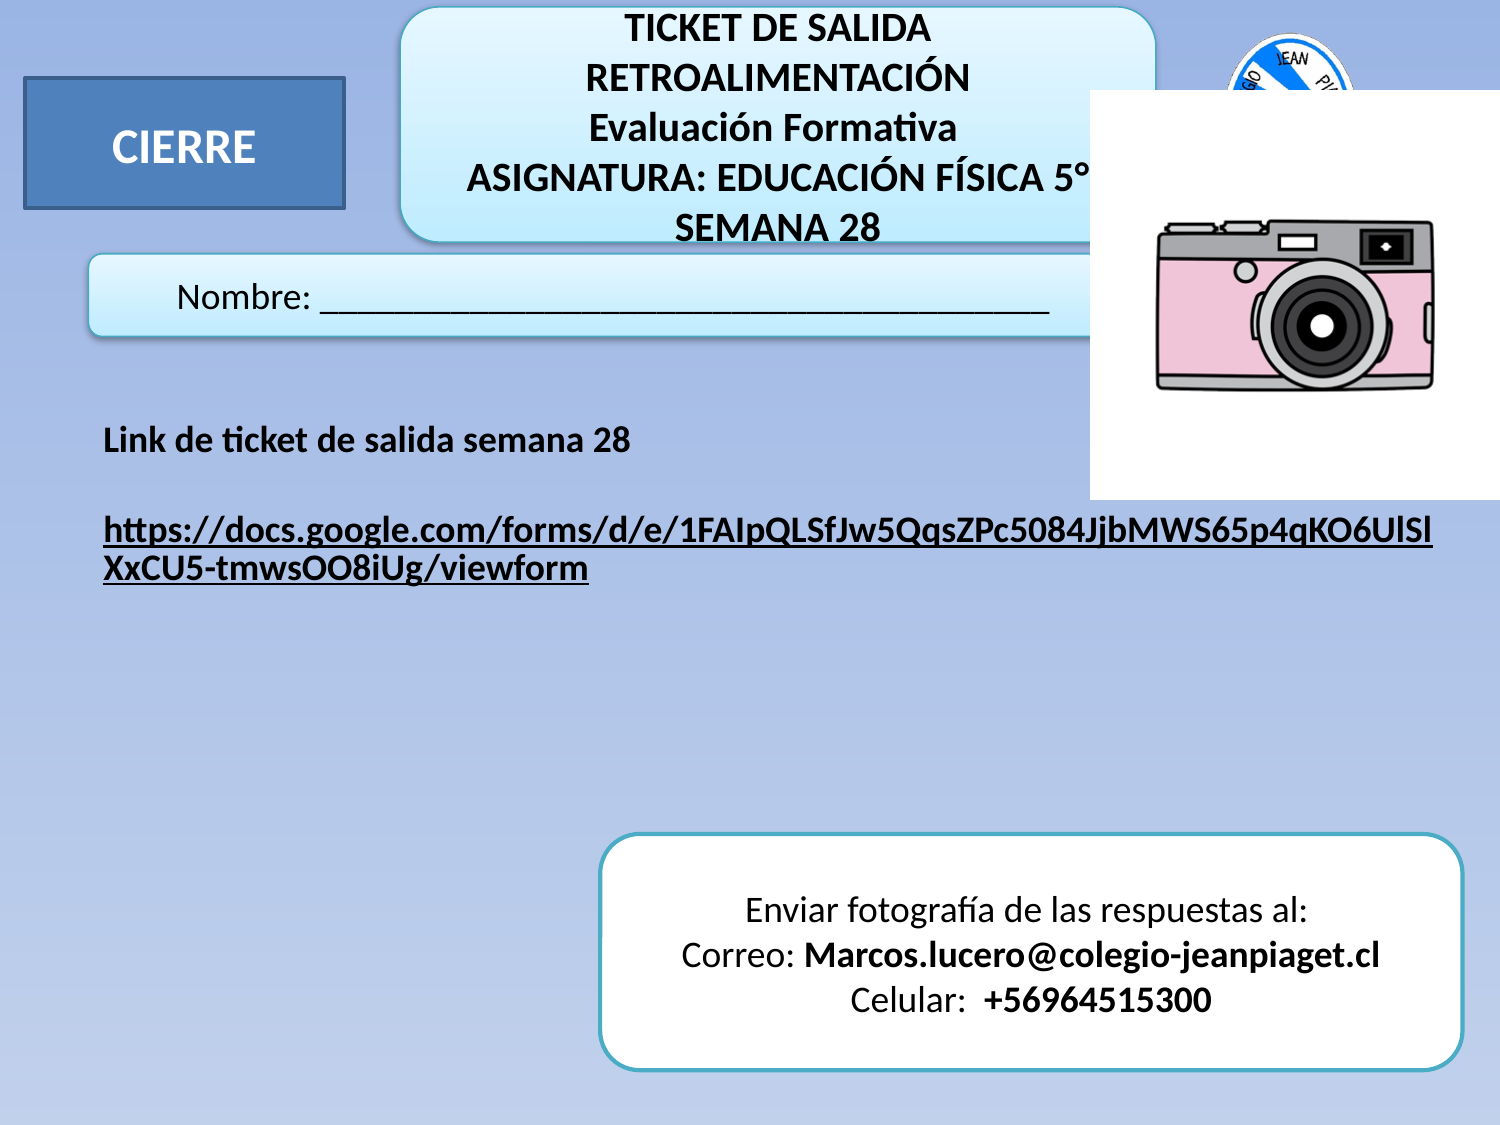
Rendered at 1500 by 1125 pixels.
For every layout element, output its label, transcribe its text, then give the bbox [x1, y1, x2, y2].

text_box CIERRE [23, 76, 346, 210]
text_box Link de ticket de salida semana 28 https://docs.google.com/forms/d/e/1FAIpQLSfJw5QqsZPc5084JjbMWS65p4qKO6UlSlXxCU5-tmwsOO8iUg/viewform [88, 407, 1468, 603]
text_box Nombre: _______________________________________ [87, 252, 1085, 338]
text_box TICKET DE SALIDA RETROALIMENTACIÓN Evaluación Formativa ASIGNATURA: EDUCACIÓN FÍSICA 5° SEMANA 28 [399, 6, 1157, 243]
picture [1090, 30, 1500, 501]
text_box Enviar fotografía de las respuestas al: Correo: Marcos.lucero@colegio-jeanpiaget.cl Celular: +56964515300 [598, 831, 1465, 1073]
